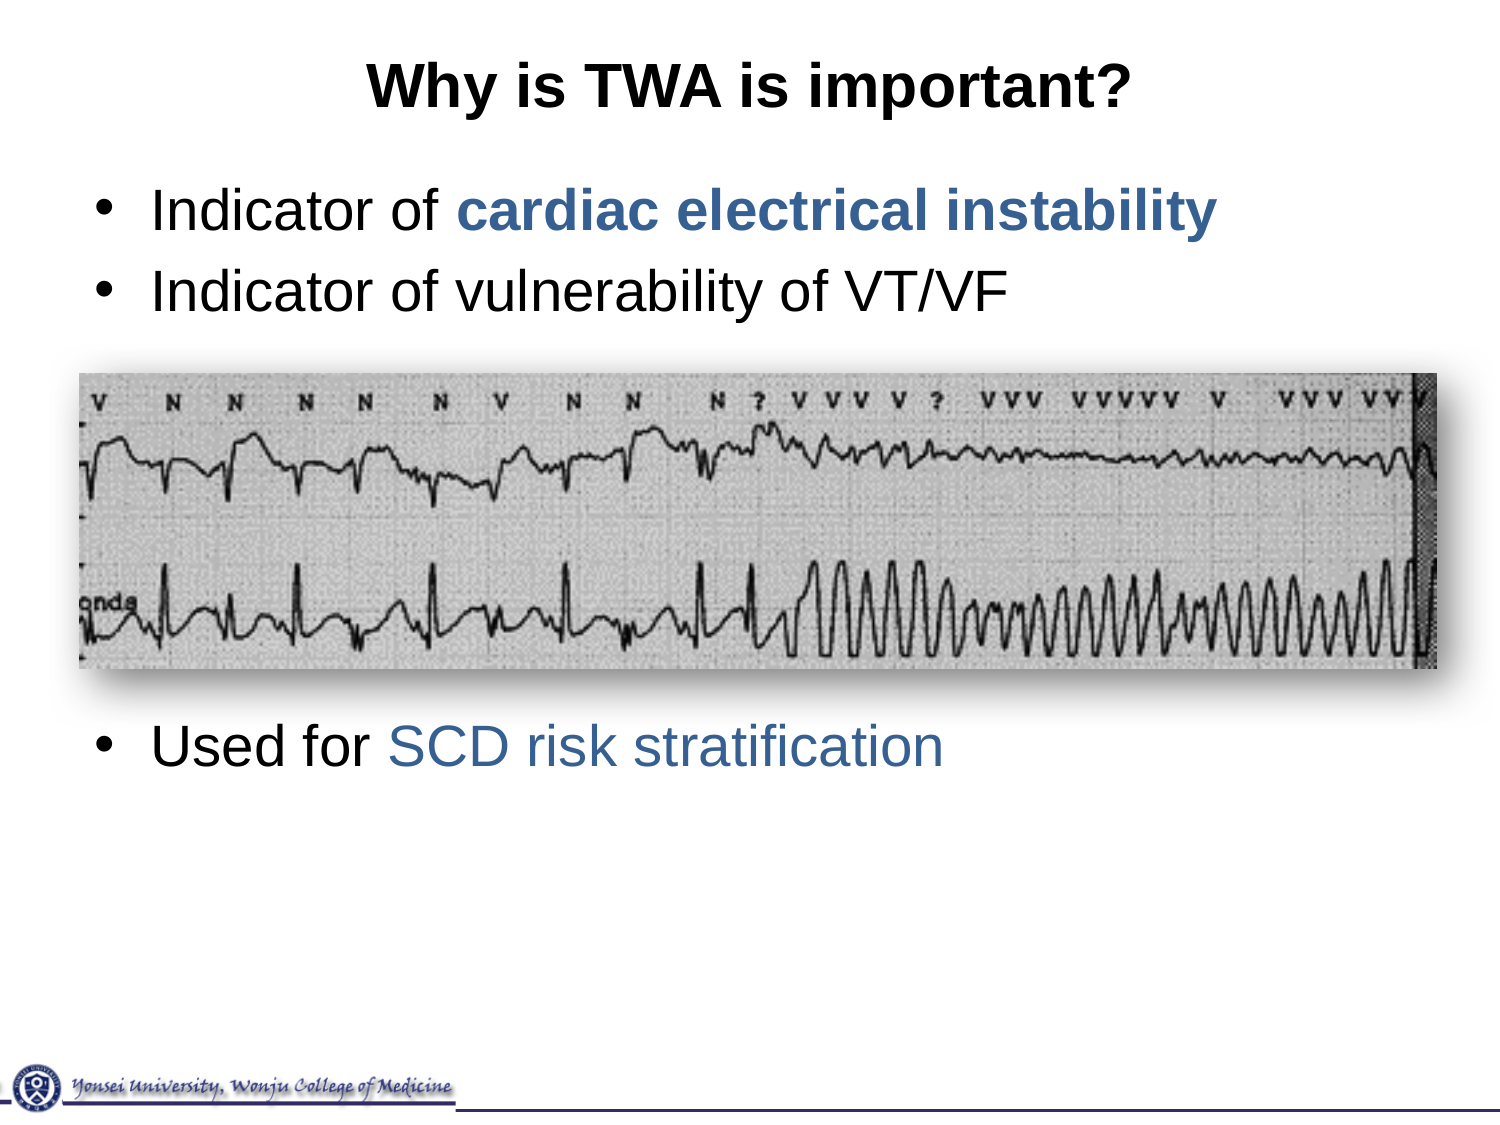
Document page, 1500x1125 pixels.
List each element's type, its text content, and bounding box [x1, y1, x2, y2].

picture [0, 1052, 1500, 1125]
title Why is TWA is important? [75, 45, 1425, 121]
picture [78, 373, 1437, 670]
text_box Indicator of cardiac electrical instability Indicator of vulnerability of VT/VF Used for SCD risk stratification [79, 701, 1430, 1014]
text_box Indicator of cardiac electrical instability Indicator of vulnerability of VT/VF Used for SCD risk stratification [79, 164, 1430, 369]
